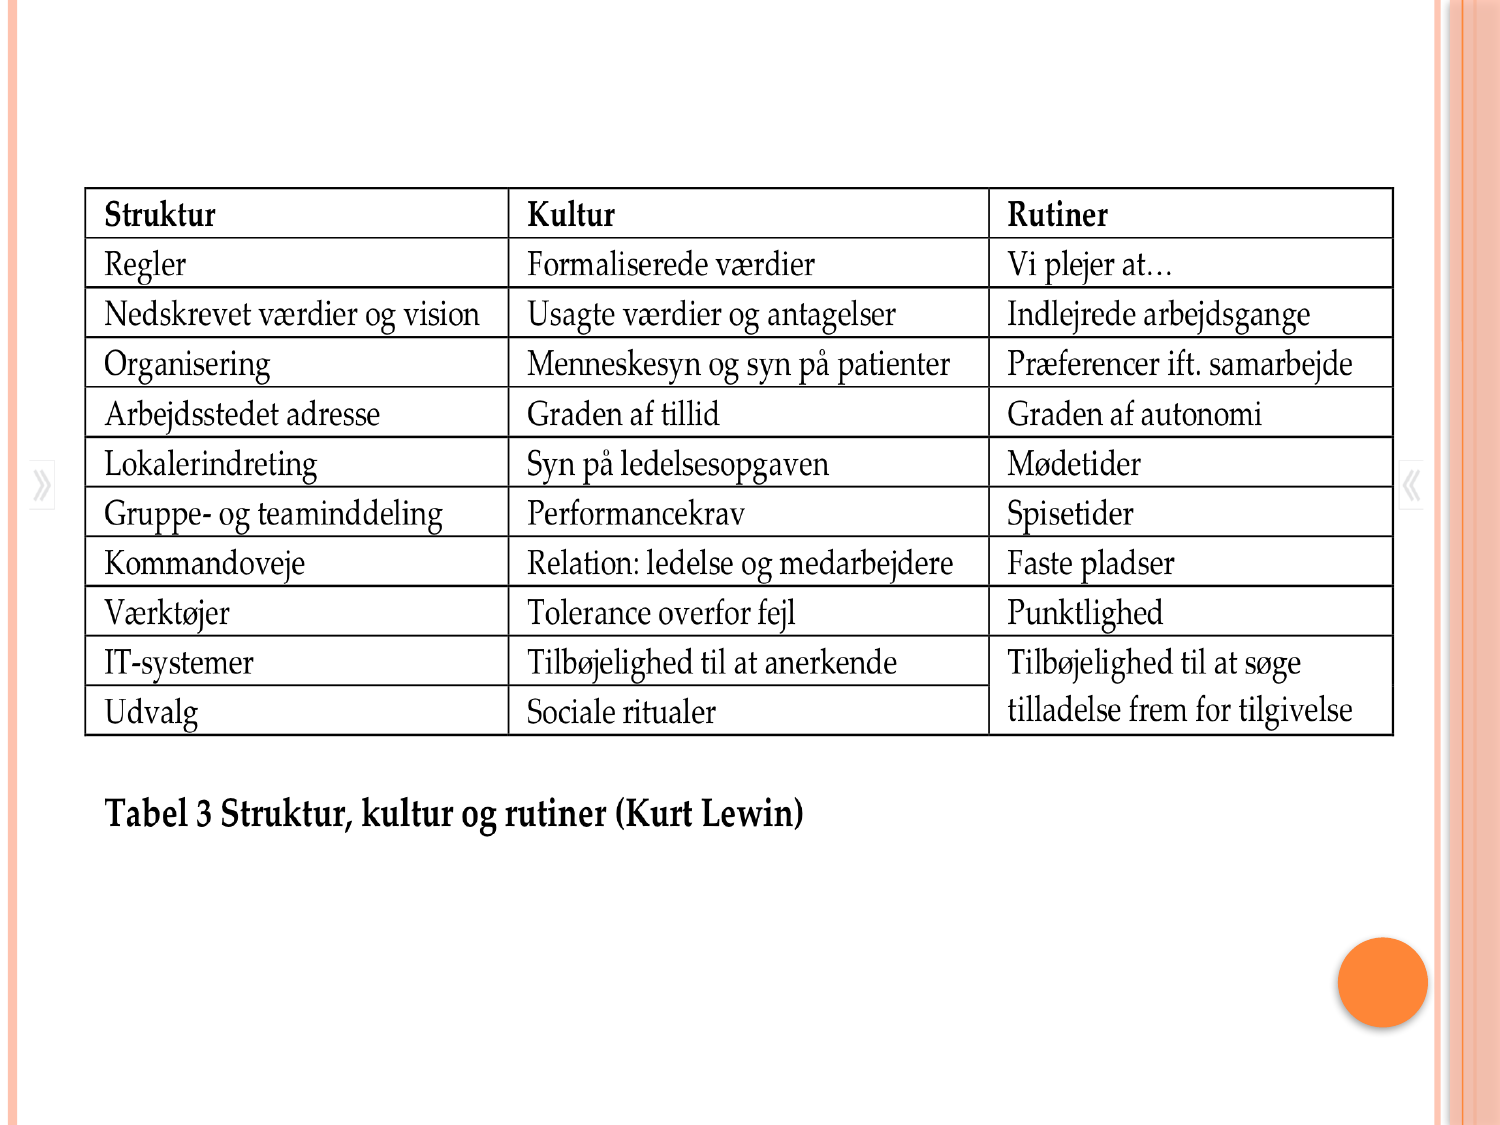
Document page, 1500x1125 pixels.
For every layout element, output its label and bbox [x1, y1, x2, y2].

picture [28, 136, 1424, 871]
